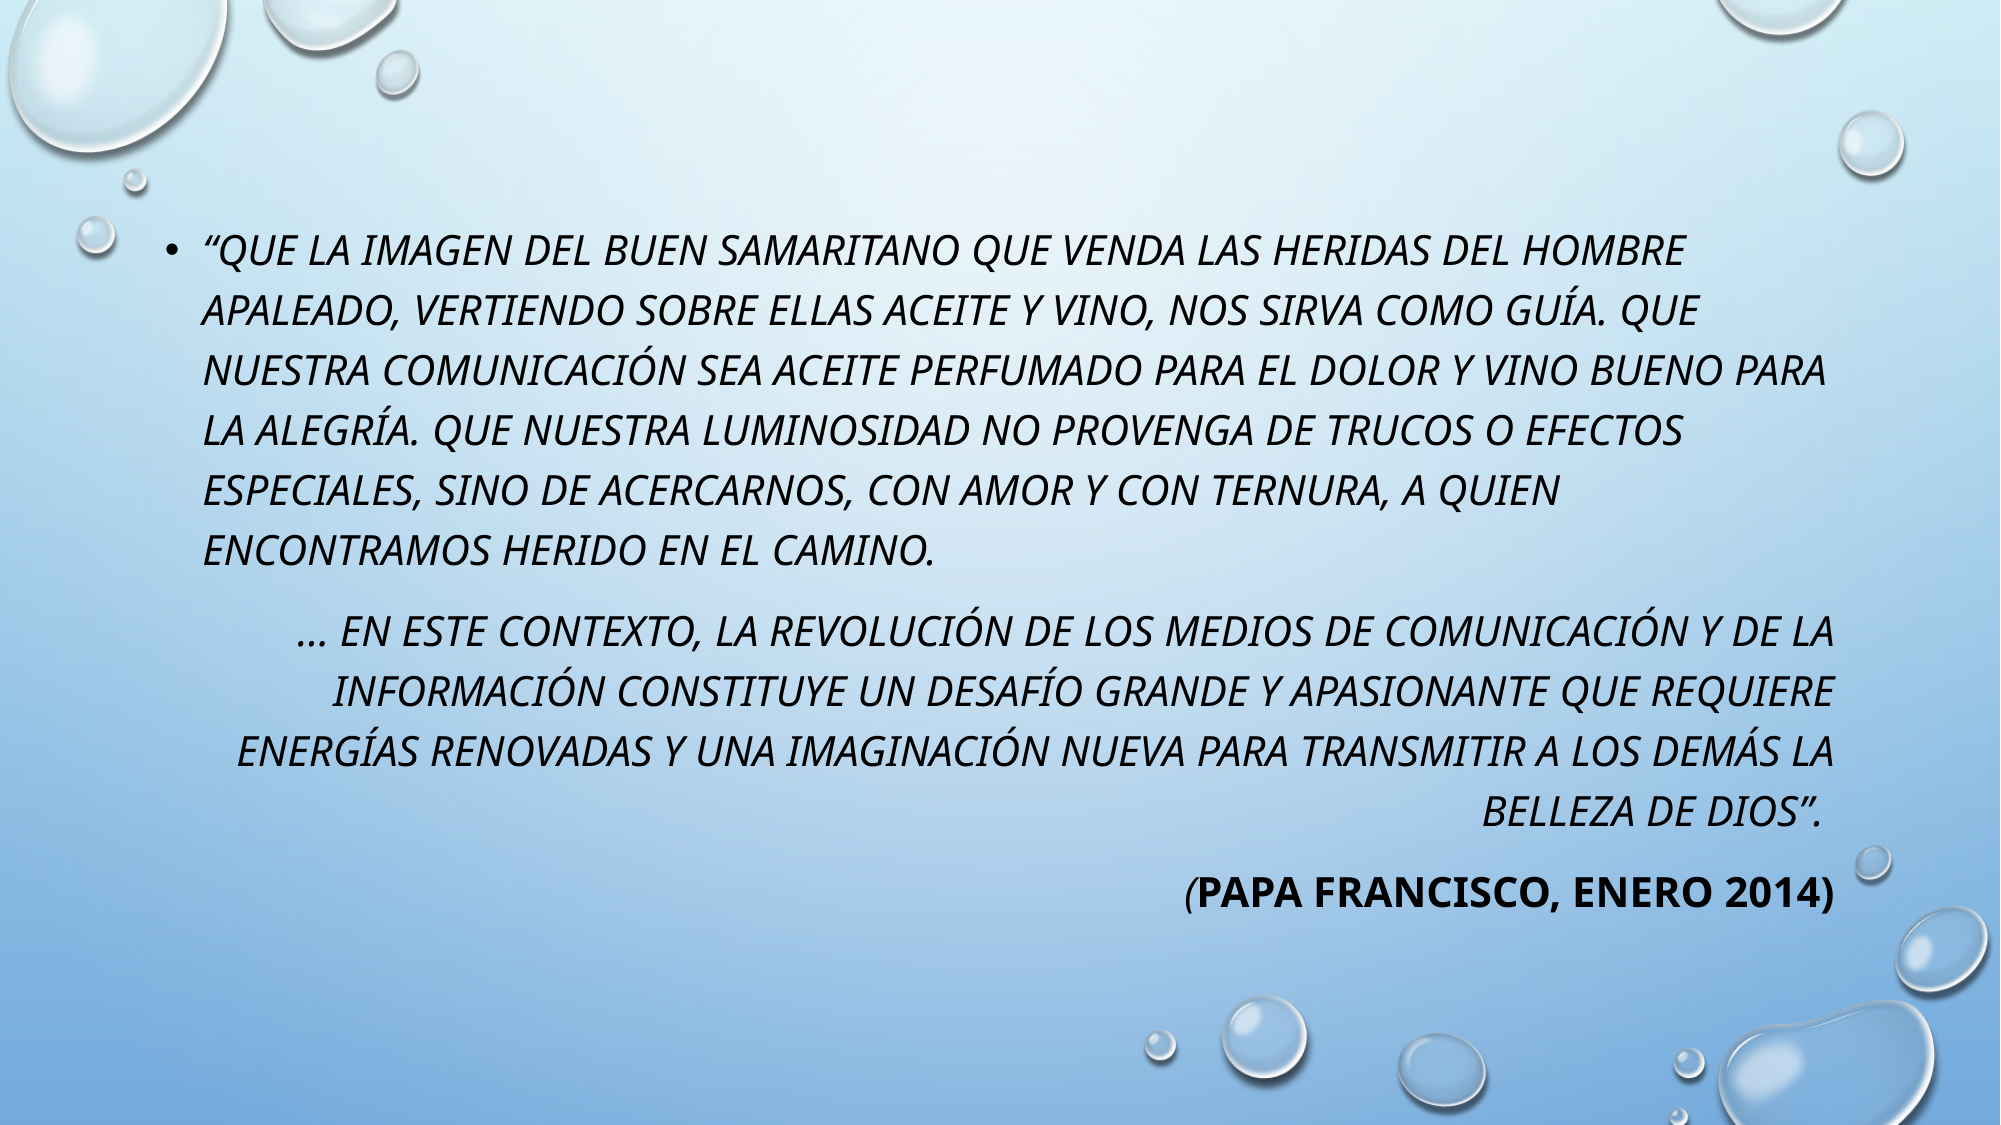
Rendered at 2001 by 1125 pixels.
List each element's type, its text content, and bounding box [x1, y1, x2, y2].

list “Que la imagen del buen samaritano que venda las heridas del hombre apaleado, vertiendo sobre ellas aceite y vino, nos sirva como guía. Que nuestra comunicación sea aceite perfumado para el dolor y vino bueno para la alegría. Que nuestra luminosidad no provenga de trucos o efectos especiales, sino de acercarnos, con amor y con ternura, a quien encontramos herido en el camino. … En este contexto, la revolución de los medios de comunicación y de la información constituye un desafío grande y apasionante que requiere energías renovadas y una imaginación nueva para transmitir a los demás la belleza de Dios”. (Papa Francisco, enero 2014) [149, 206, 1850, 950]
picture [0, 0, 2000, 1125]
